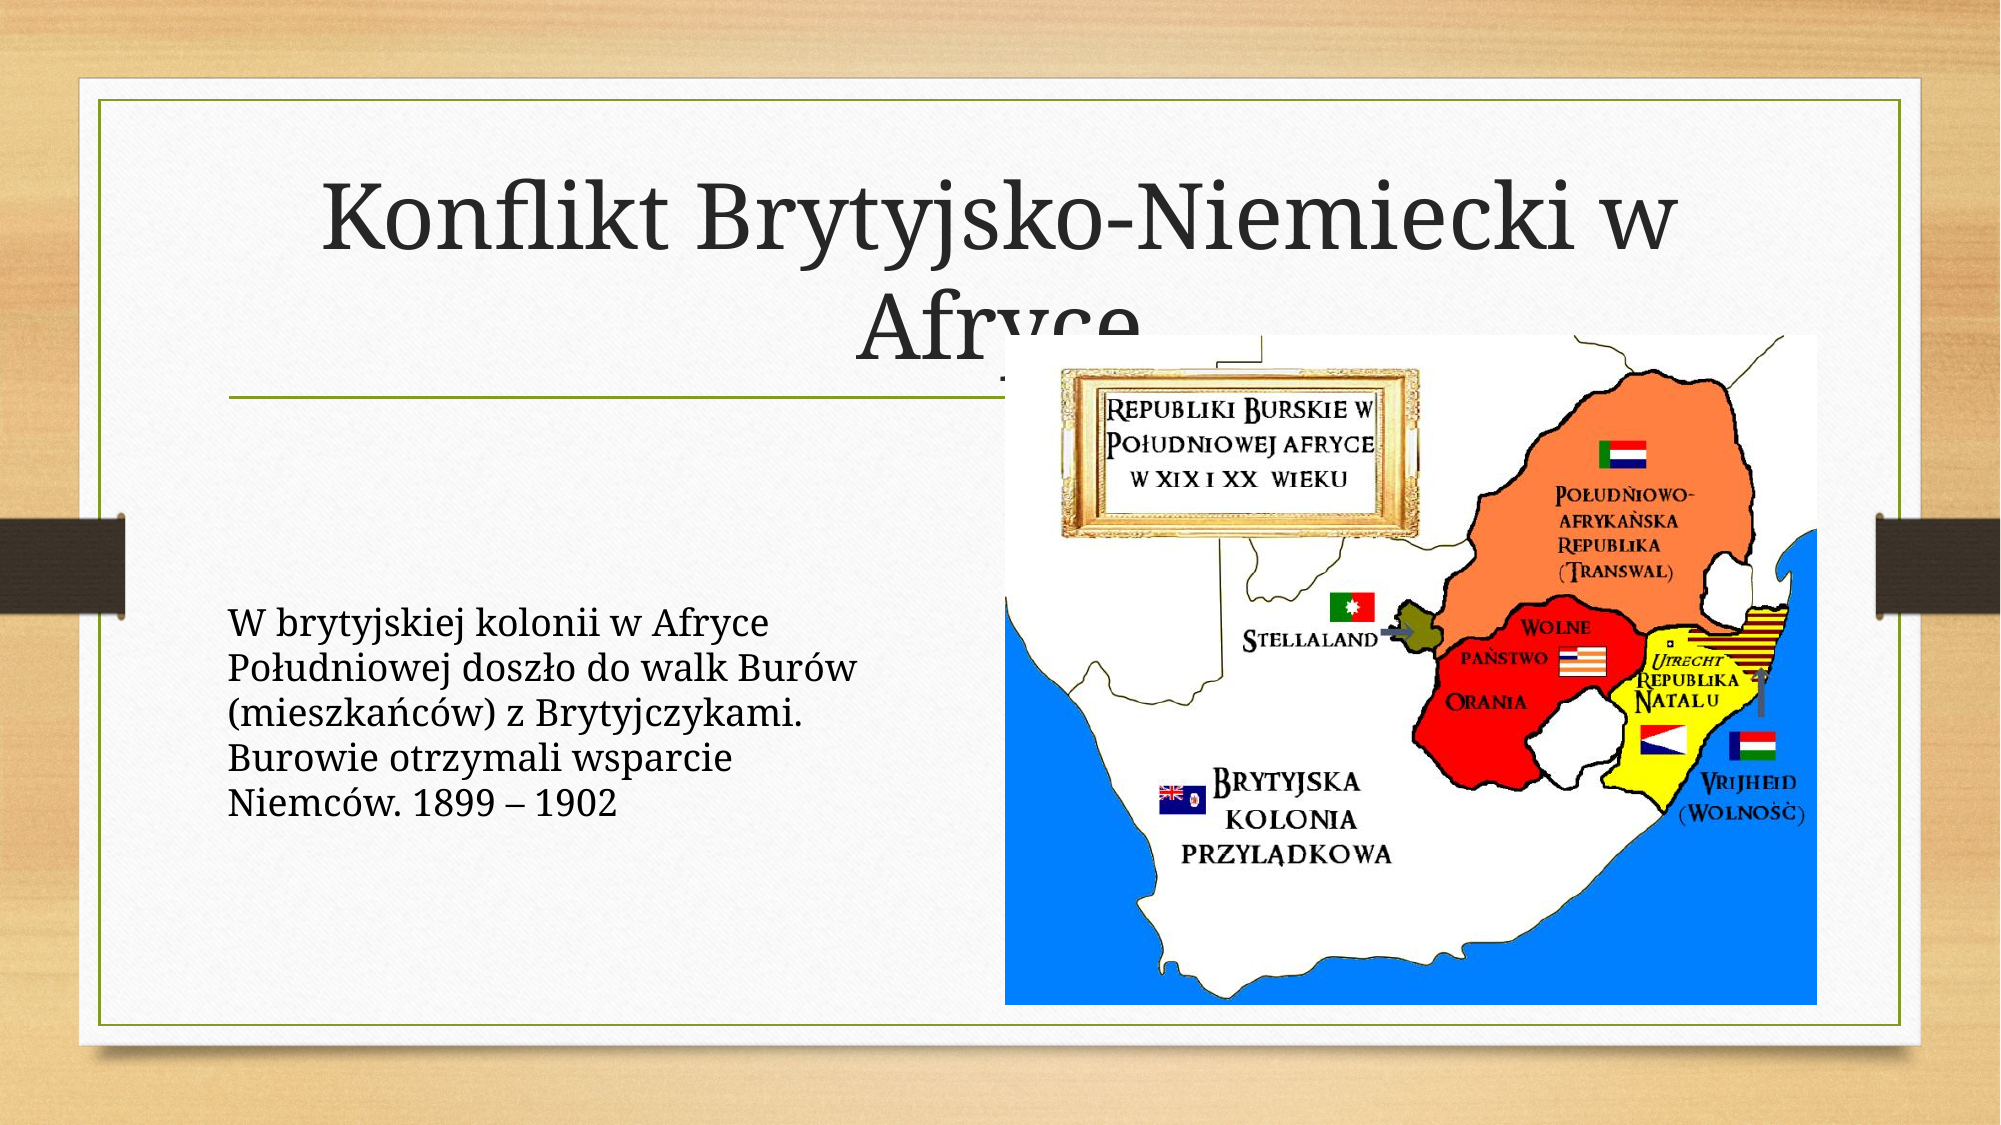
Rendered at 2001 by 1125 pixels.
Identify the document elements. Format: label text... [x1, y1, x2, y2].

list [1005, 335, 1818, 1005]
title Konflikt Brytyjsko-Niemiecki w Afryce [212, 161, 1788, 375]
text_box W brytyjskiej kolonii w Afryce Południowej doszło do walk Burów (mieszkańców) z Brytyjczykami. Burowie otrzymali wsparcie Niemców. 1899 – 1902 [212, 591, 921, 831]
picture [0, 0, 2001, 1125]
